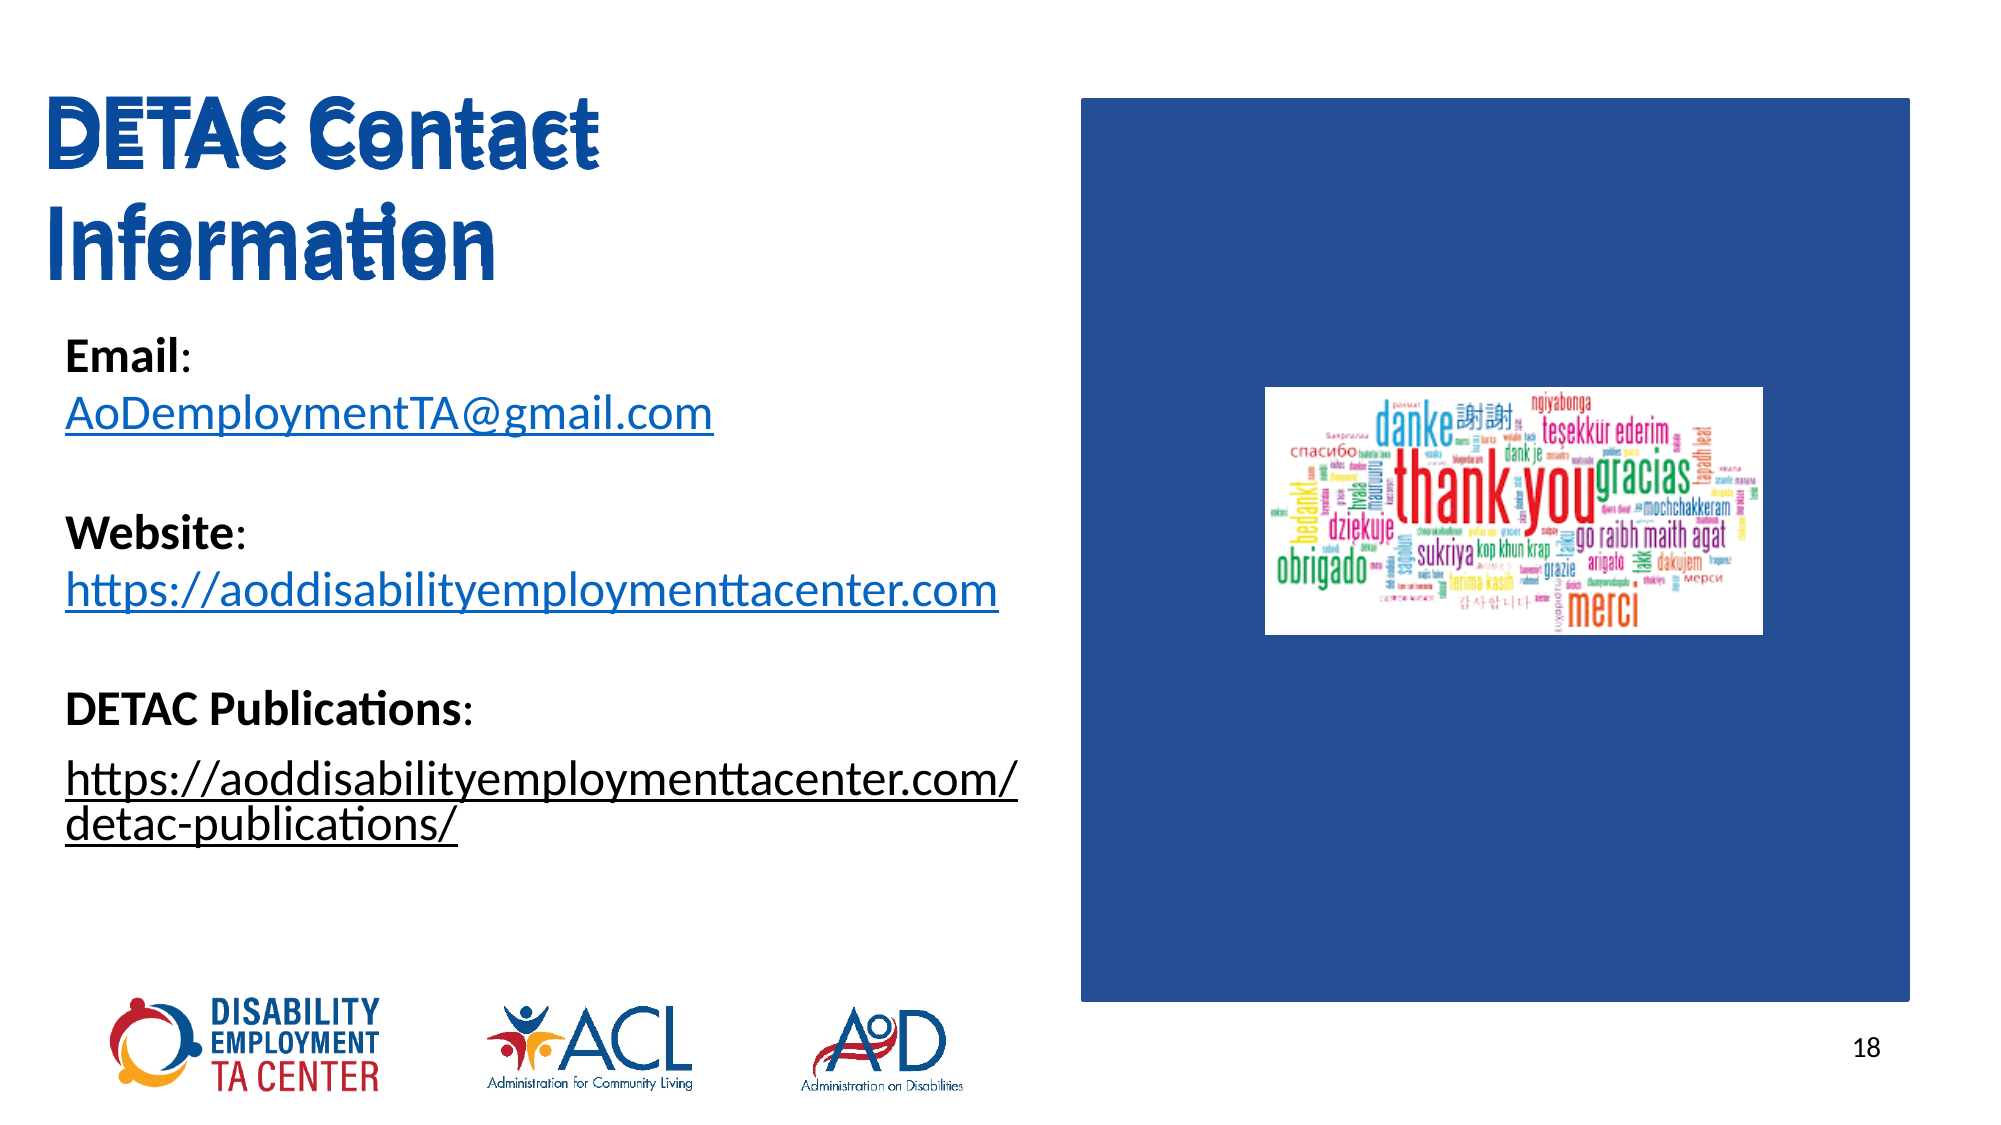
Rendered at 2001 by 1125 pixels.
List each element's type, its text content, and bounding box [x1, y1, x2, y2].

picture [800, 1006, 963, 1091]
title DETAC Contact Information [29, 30, 1038, 320]
subtitle Email: AoDemploymentTA@gmail.com Website: https://aoddisabilityemploymenttacenter.com DETAC Publications: https://aoddisabilityemploymenttacenter.com/detac-publications/ [50, 319, 1059, 950]
picture [1265, 387, 1763, 635]
picture [487, 1006, 692, 1091]
picture [87, 992, 426, 1101]
